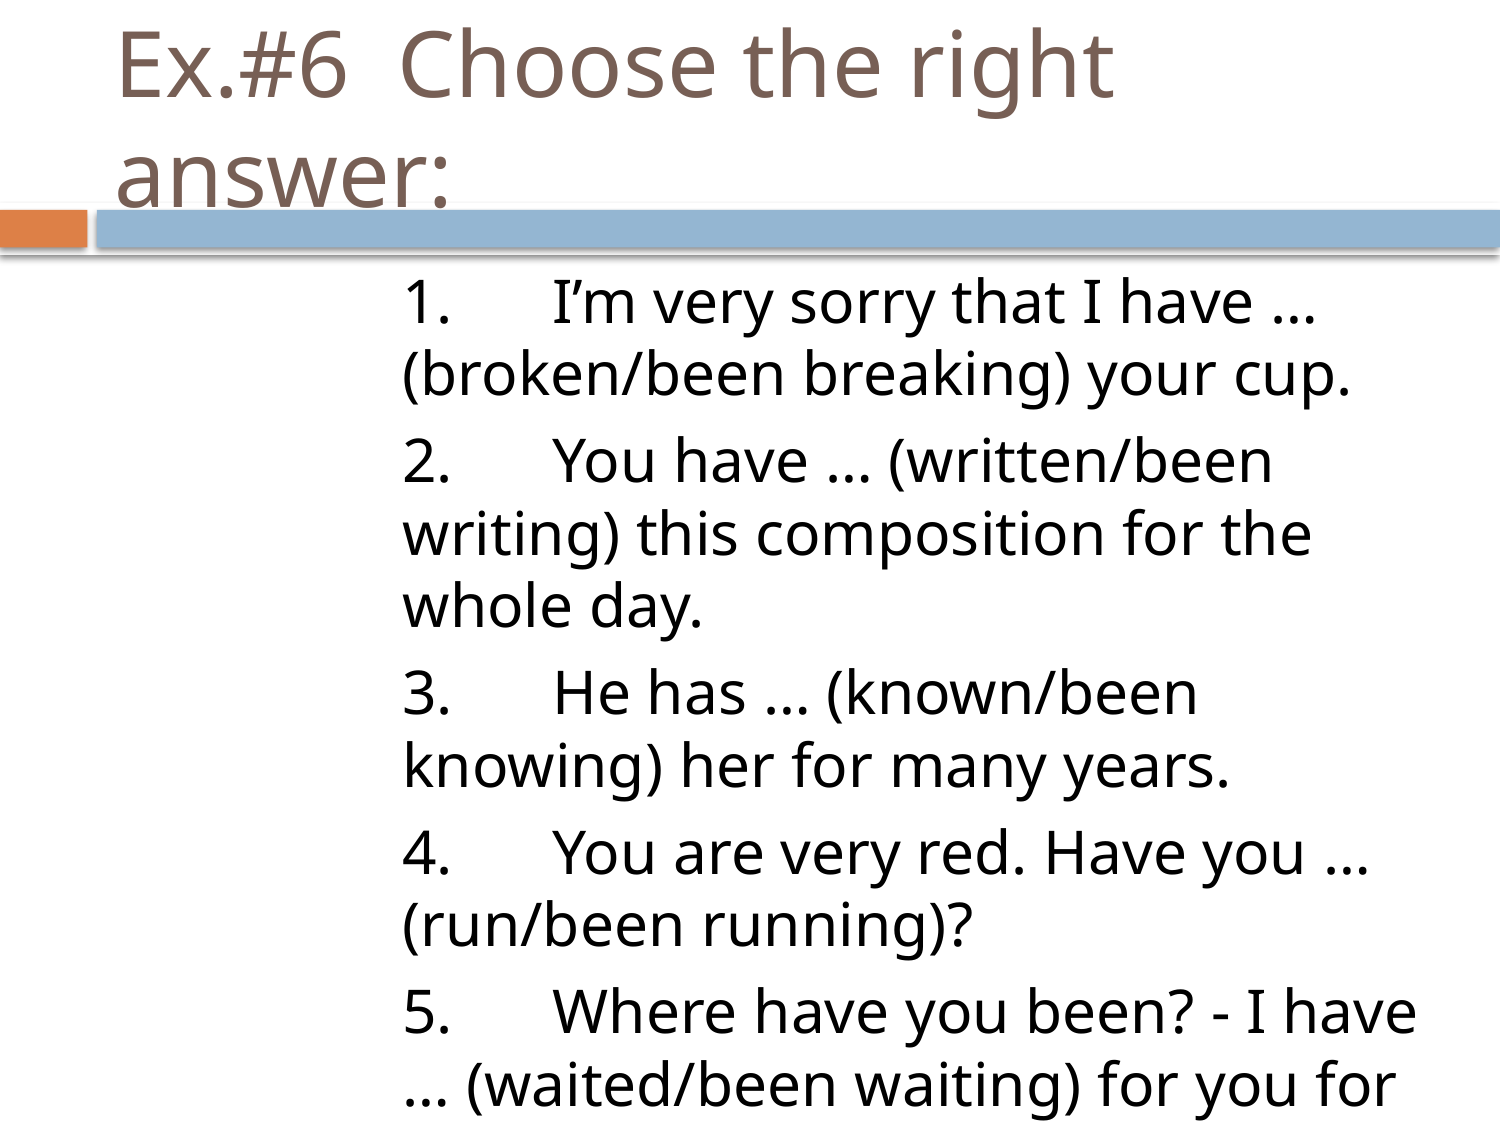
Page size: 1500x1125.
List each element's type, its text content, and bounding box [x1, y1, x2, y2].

title Ex.#6 Choose the right answer: [99, 44, 1425, 188]
list 1. I’m very sorry that I have … (broken/been breaking) your cup. 2. You have … (written/been writing) this composition for the whole day. 3. He has … (known/been knowing) her for many years. 4. You are very red. Have you … (run/been running)? 5. Where have you been? - I have … (waited/been waiting) for you for ages. [387, 255, 1471, 1106]
